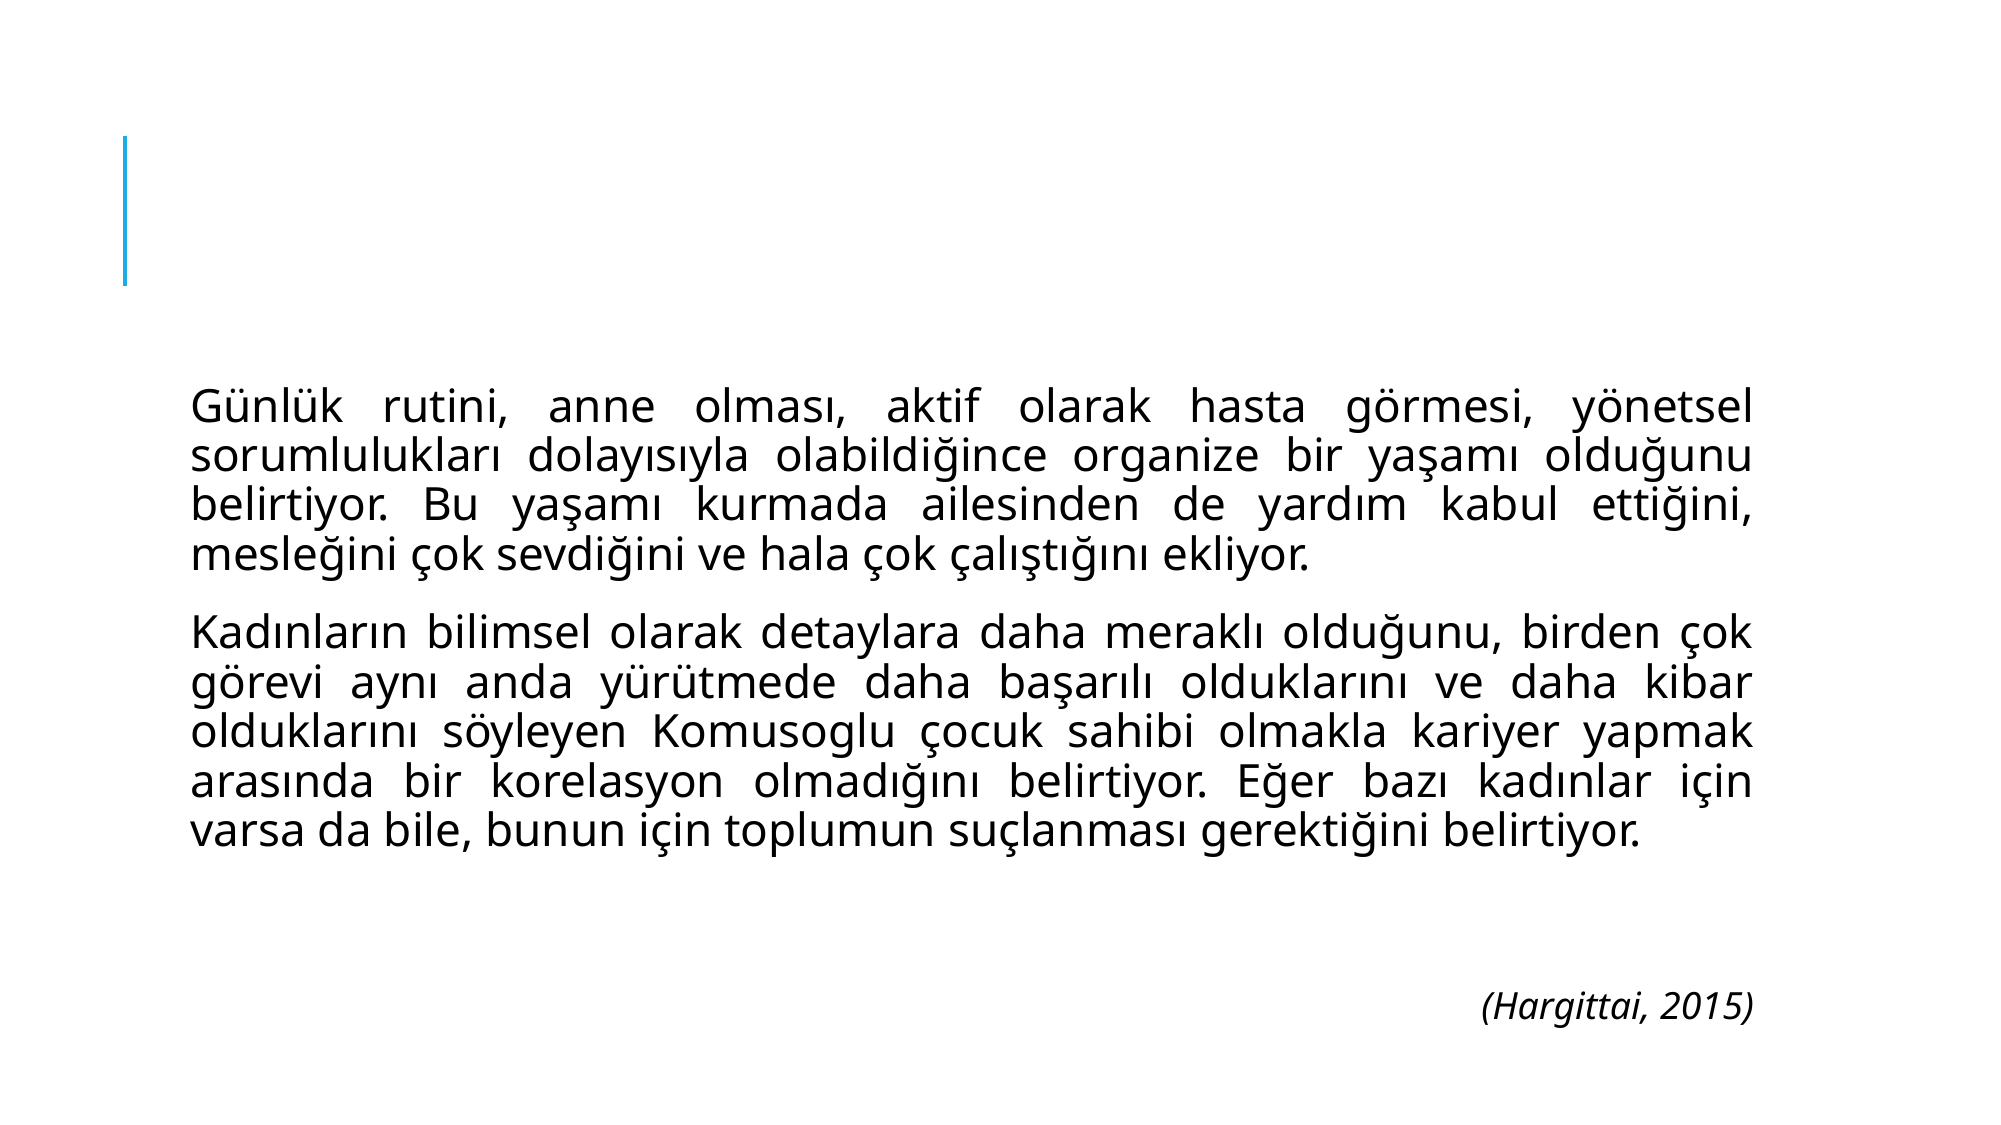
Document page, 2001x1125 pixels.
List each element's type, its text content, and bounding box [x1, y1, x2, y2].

text_box (Hargittai, 2015) [1466, 974, 1769, 1035]
list Günlük rutini, anne olması, aktif olarak hasta görmesi, yönetsel sorumlulukları dolayısıyla olabildiğince organize bir yaşamı olduğunu belirtiyor. Bu yaşamı kurmada ailesinden de yardım kabul ettiğini, mesleğini çok sevdiğini ve hala çok çalıştığını ekliyor. Kadınların bilimsel olarak detaylara daha meraklı olduğunu, birden çok görevi aynı anda yürütmede daha başarılı olduklarını ve daha kibar olduklarını söyleyen Komusoglu çocuk sahibi olmakla kariyer yapmak arasında bir korelasyon olmadığını belirtiyor. Eğer bazı kadınlar için varsa da bile, bunun için toplumun suçlanması gerektiğini belirtiyor. [168, 375, 1763, 1035]
